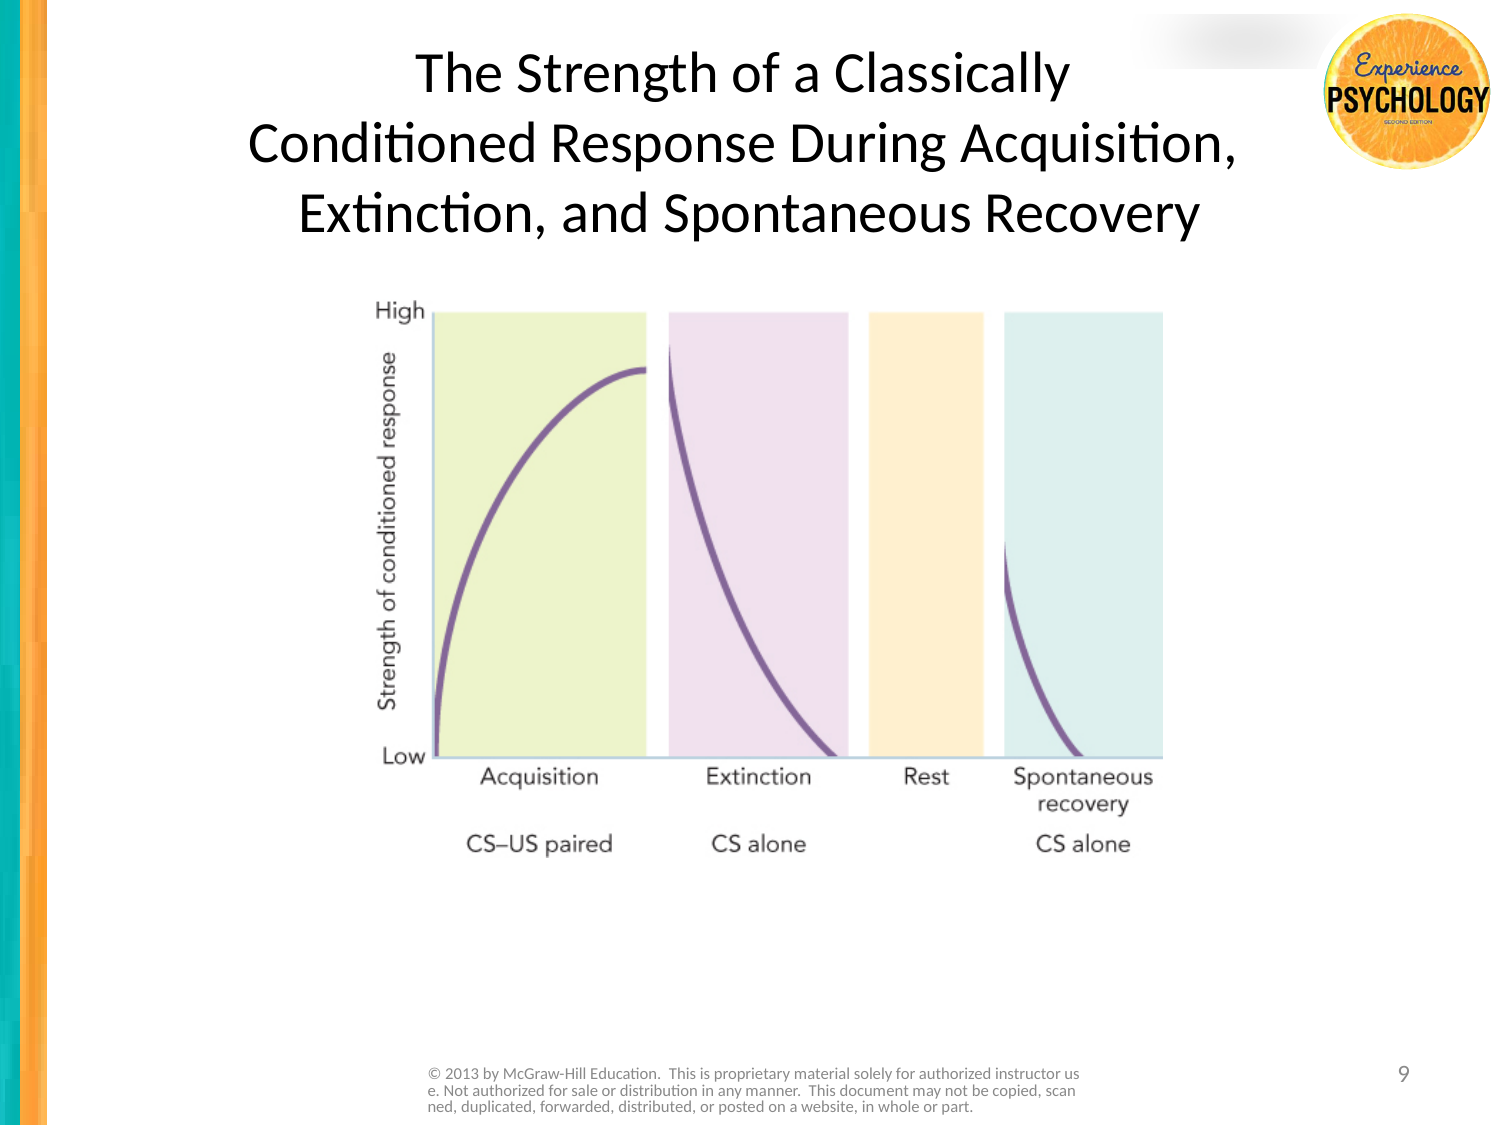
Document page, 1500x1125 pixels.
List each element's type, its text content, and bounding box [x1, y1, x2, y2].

slide_number 9 [1074, 1042, 1425, 1103]
footer © 2013 by McGraw-Hill Education. This is proprietary material solely for authorized instructor use. Not authorized for sale or distribution in any manner. This document may not be copied, scanned, duplicated, forwarded, distributed, or posted on a website, in whole or part. [412, 1042, 1074, 1103]
picture [0, 0, 47, 1125]
title The Strength of a Classically Conditioned Response During Acquisition, Extinction, and Spontaneous Recovery [75, 45, 1425, 233]
picture [1341, 14, 1490, 167]
picture [374, 299, 1163, 858]
